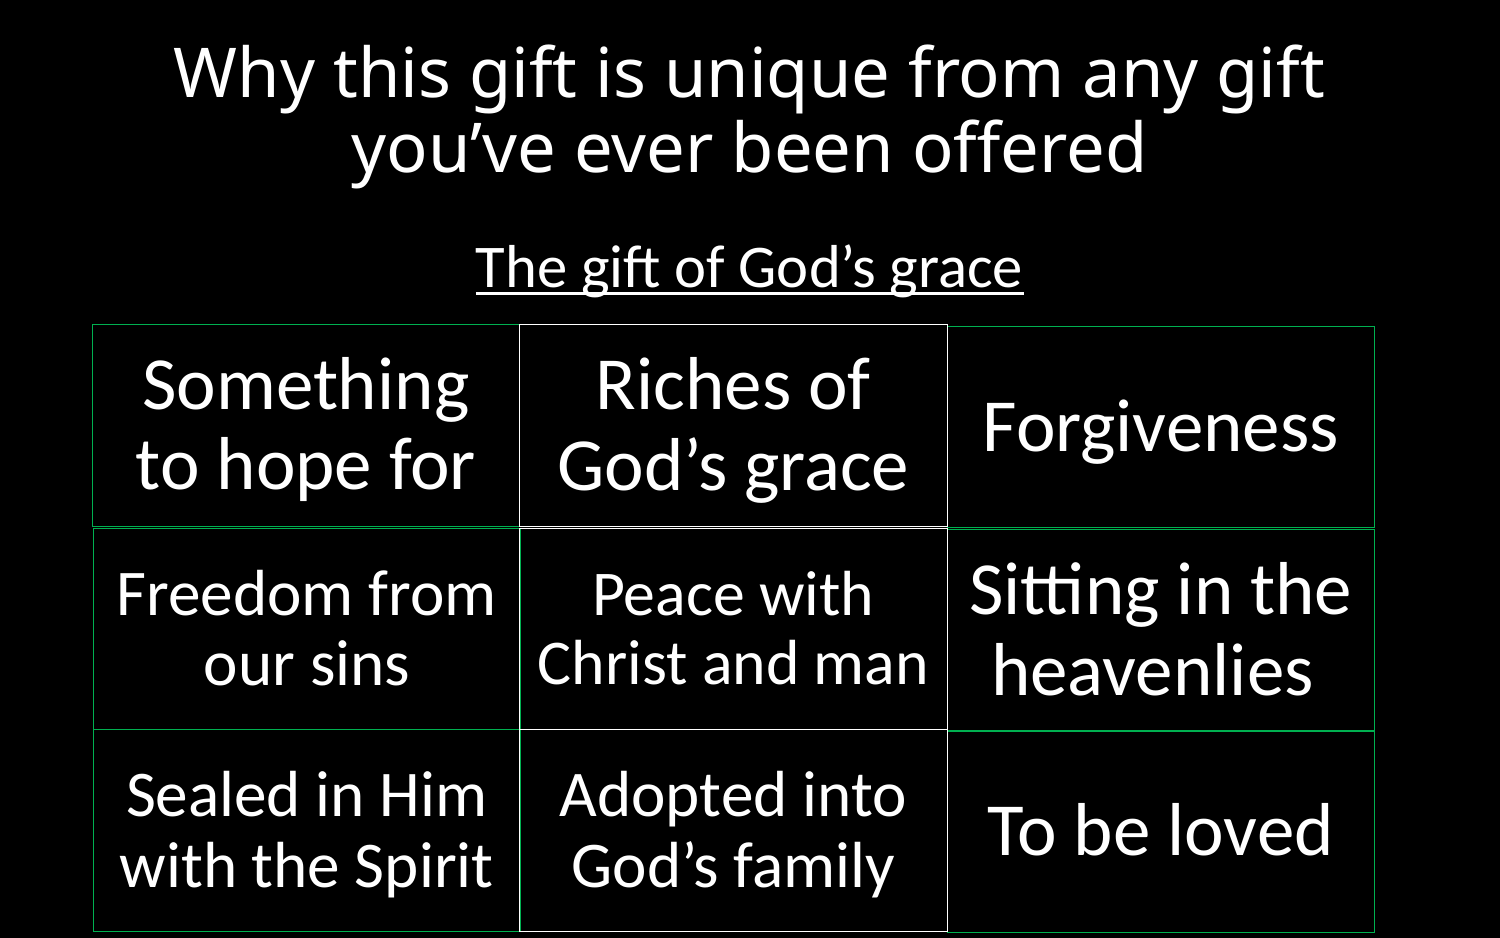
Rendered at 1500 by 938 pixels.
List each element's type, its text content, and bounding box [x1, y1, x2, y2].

text_box To be loved [947, 730, 1375, 933]
text_box Freedom from our sins [93, 528, 519, 729]
text_box Riches of God’s grace [519, 324, 948, 527]
text_box Peace with Christ and man [519, 528, 948, 729]
text_box Forgiveness [947, 326, 1375, 528]
text_box Sealed in Him with the Spirit [93, 729, 519, 932]
title Why this gift is unique from any gift you’ve ever been offered [103, 22, 1397, 204]
text_box Adopted into God’s family [519, 729, 948, 932]
text_box Sitting in the heavenlies [948, 529, 1375, 730]
list The gift of God’s grace [87, 227, 1413, 309]
text_box Something to hope for [92, 324, 519, 527]
